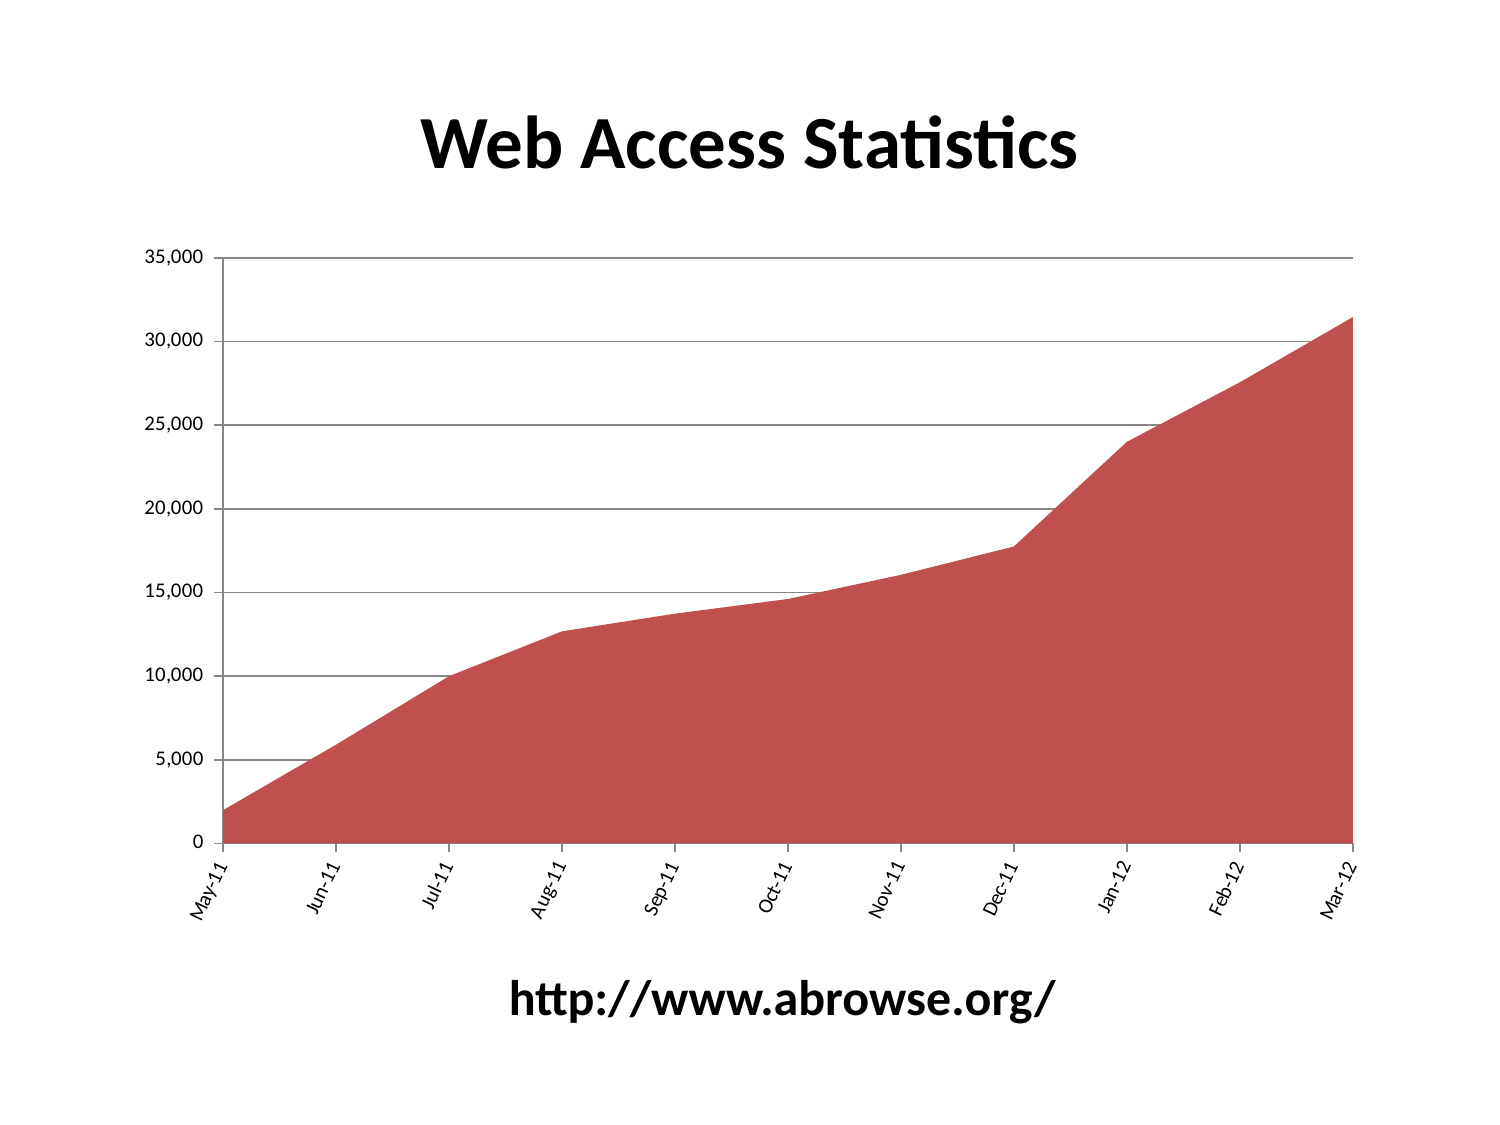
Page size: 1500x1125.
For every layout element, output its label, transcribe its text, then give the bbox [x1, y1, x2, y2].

chart [123, 219, 1389, 941]
title Web Access Statistics [75, 45, 1425, 233]
text_box http://www.abrowse.org/ [493, 958, 1071, 1034]
